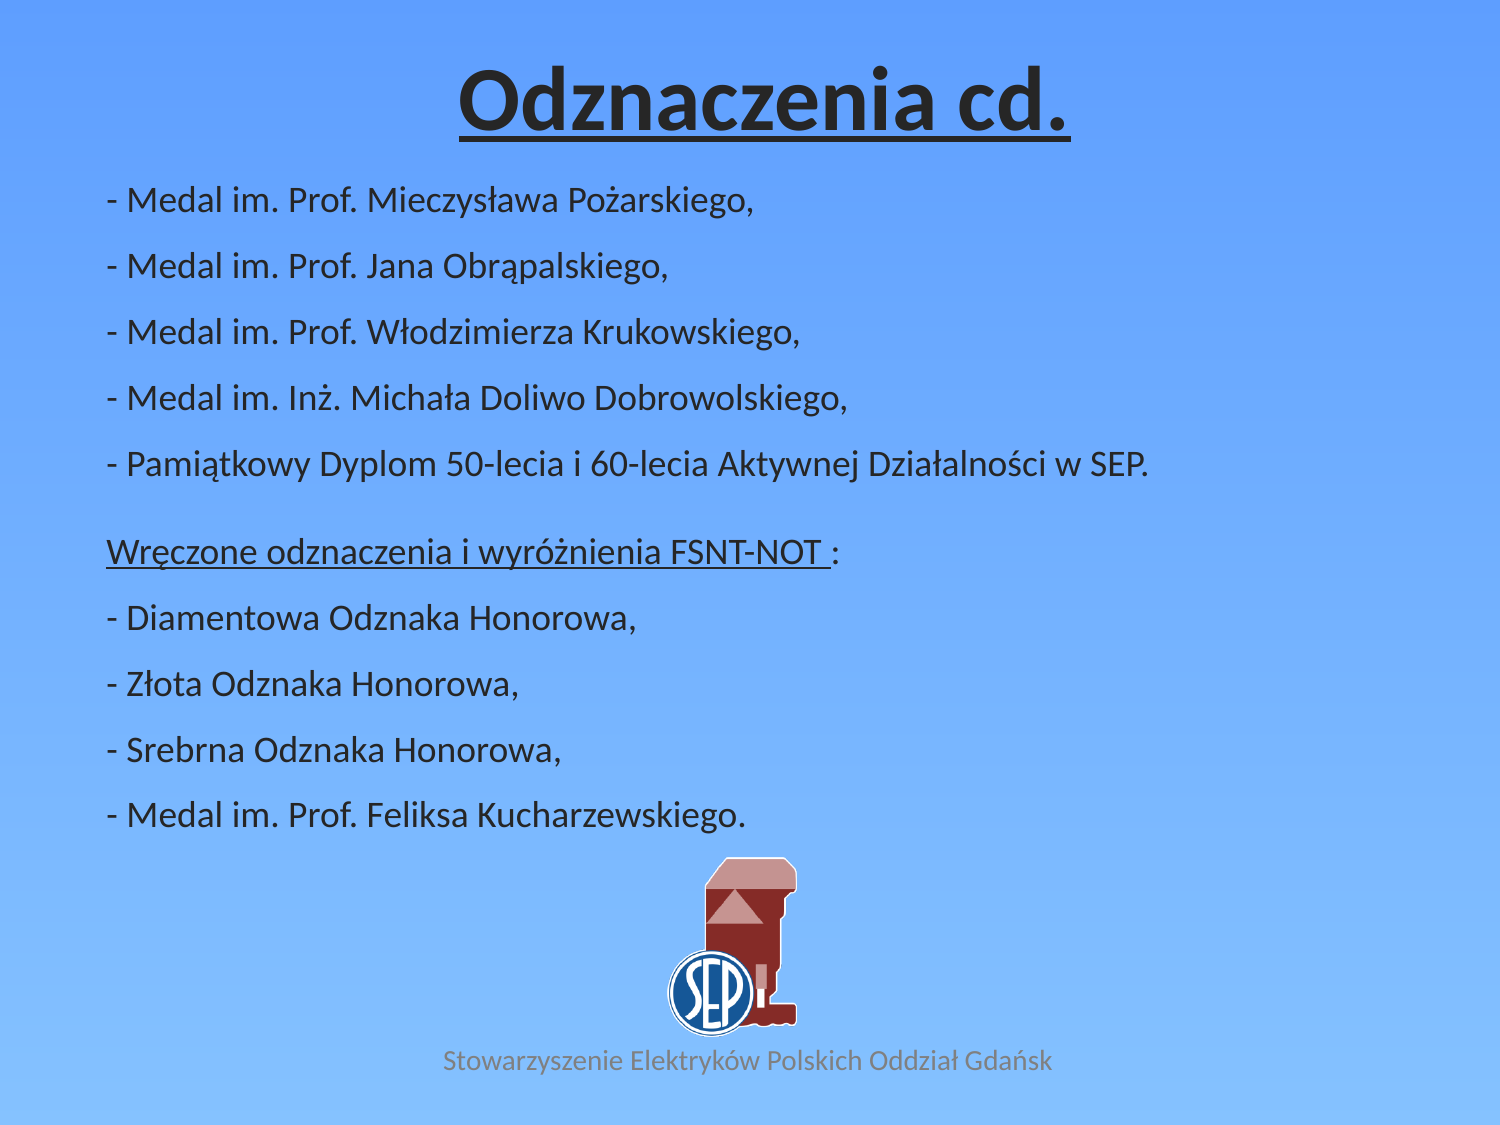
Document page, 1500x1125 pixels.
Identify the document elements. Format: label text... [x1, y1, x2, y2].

text_box - Medal im. Prof. Mieczysława Pożarskiego, - Medal im. Prof. Jana Obrąpalskiego, - Medal im. Prof. Włodzimierza Krukowskiego, - Medal im. Inż. Michała Doliwo Dobrowolskiego, - Pamiątkowy Dyplom 50-lecia i 60-lecia Aktywnej Działalności w SEP. Wręczone odznaczenia i wyróżnienia FSNT-NOT : - Diamentowa Odznaka Honorowa, - Złota Odznaka Honorowa, - Srebrna Odznaka Honorowa, - Medal im. Prof. Feliksa Kucharzewskiego. [91, 167, 1450, 1125]
picture [666, 857, 797, 1037]
text_box Odznaczenia cd. [109, 31, 1421, 167]
